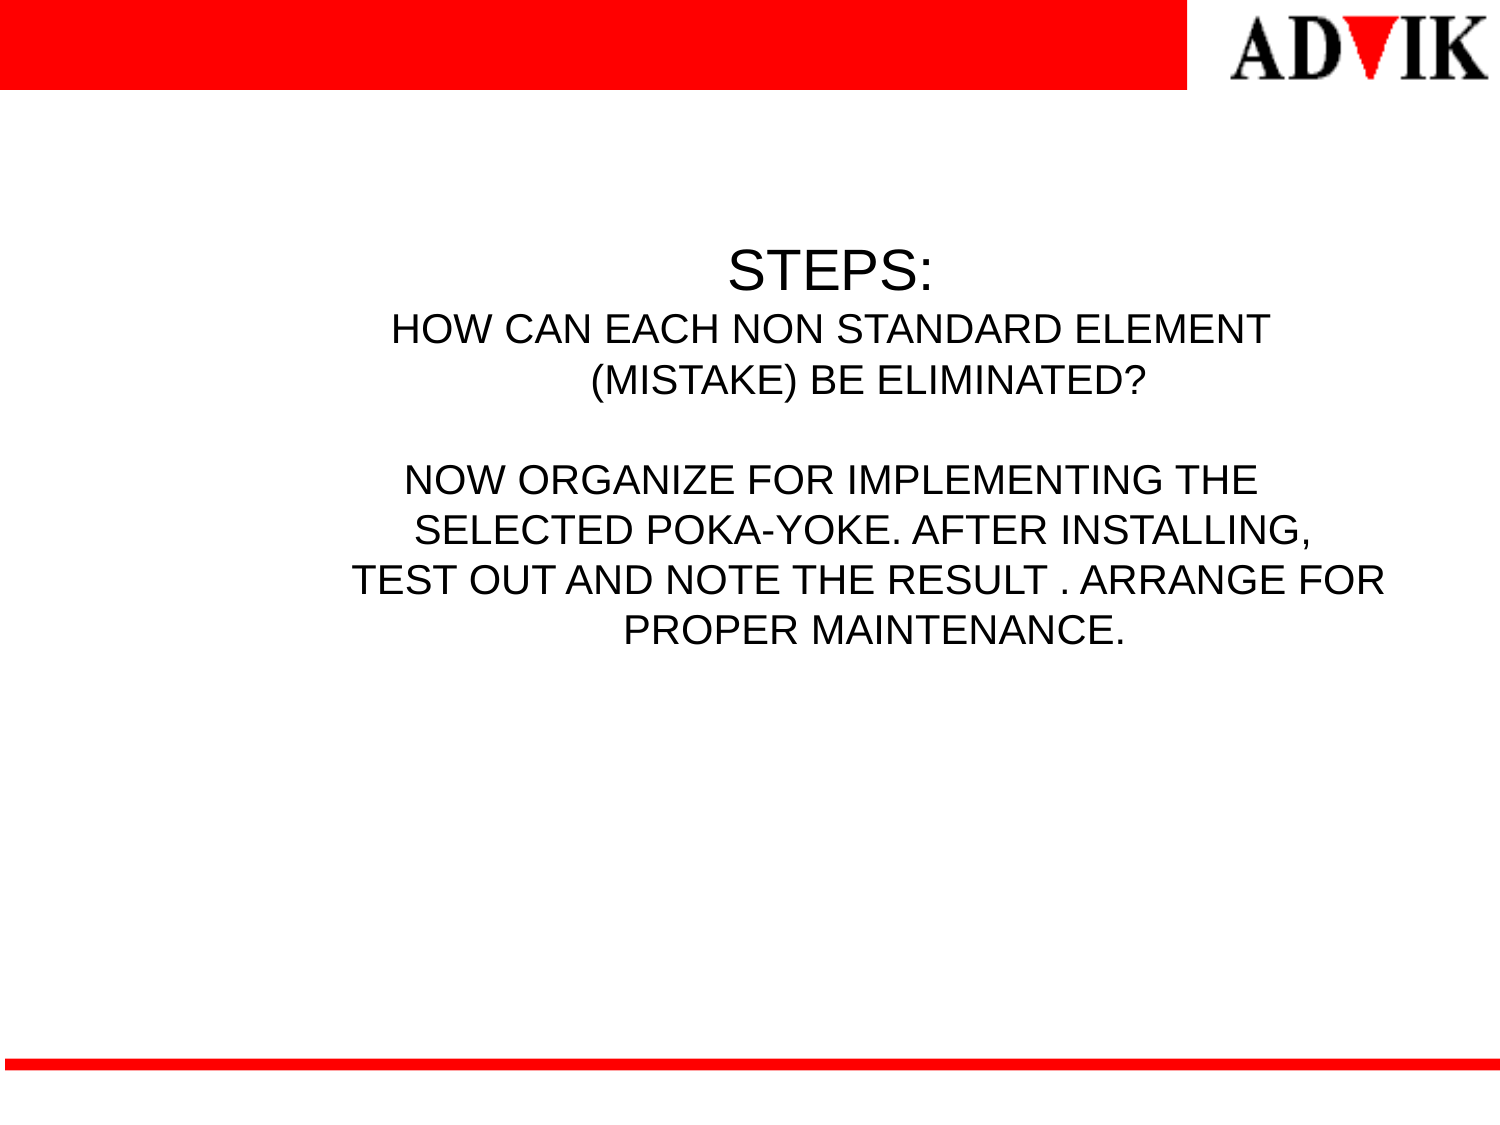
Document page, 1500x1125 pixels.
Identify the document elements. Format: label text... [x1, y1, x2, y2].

subtitle STEPS: HOW CAN EACH NON STANDARD ELEMENT (MISTAKE) BE ELIMINATED? NOW ORGANIZE FOR IMPLEMENTING THE SELECTED POKA-YOKE. AFTER INSTALLING, TEST OUT AND NOTE THE RESULT . ARRANGE FOR PROPER MAINTENANCE. [0, 224, 1500, 463]
title POKA-YOKE [0, 0, 1500, 224]
footer [512, 1025, 988, 1100]
